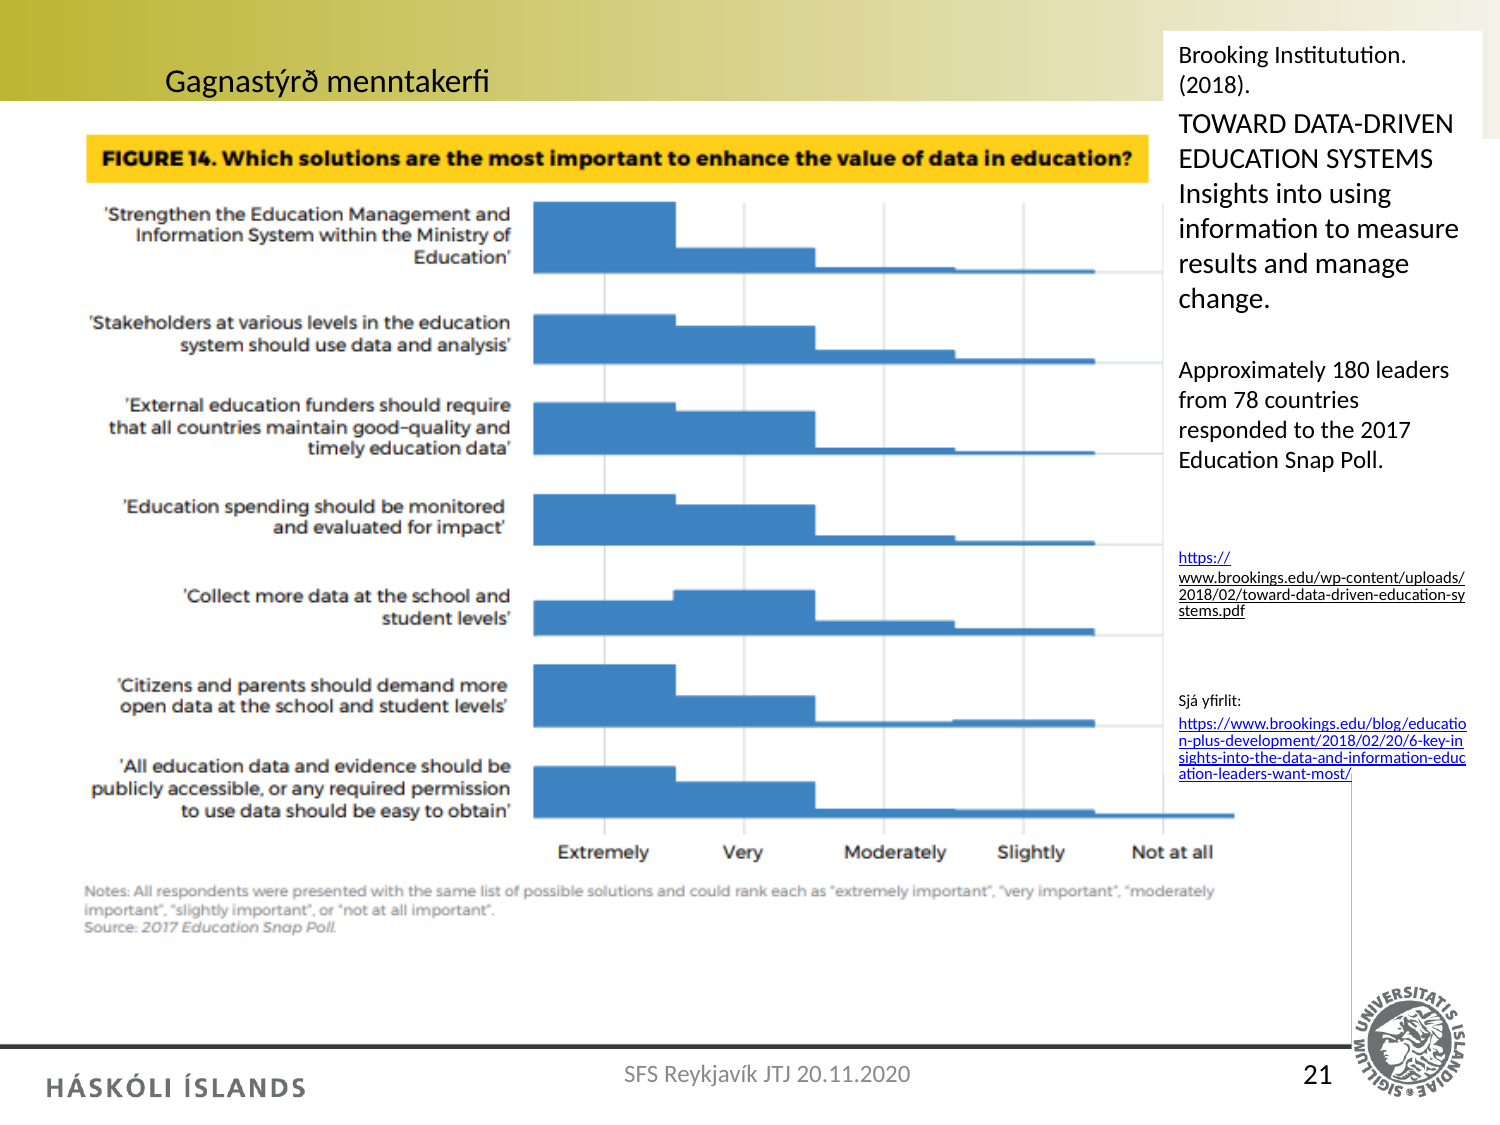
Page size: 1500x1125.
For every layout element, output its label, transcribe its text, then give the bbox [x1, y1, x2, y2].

title Gagnastýrð menntakerfi [0, 0, 1500, 139]
footer SFS Reykjavík JTJ 20.11.2020 [501, 1059, 1034, 1103]
picture [0, 101, 1500, 1125]
list Brooking Institutution. (2018). TOWARD DATA-DRIVEN EDUCATION SYSTEMS Insights into using information to measure results and manage change. Approximately 180 leaders from 78 countries responded to the 2017 Education Snap Poll. https://www.brookings.edu/wp-content/uploads/2018/02/toward-data-driven-education-systems.pdf Sjá yfirlit: https://www.brookings.edu/blog/education-plus-development/2018/02/20/6-key-insights-into-the-data-and-information-education-leaders-want-most/ [1163, 30, 1483, 774]
slide_number 21 [1074, 1059, 1348, 1103]
